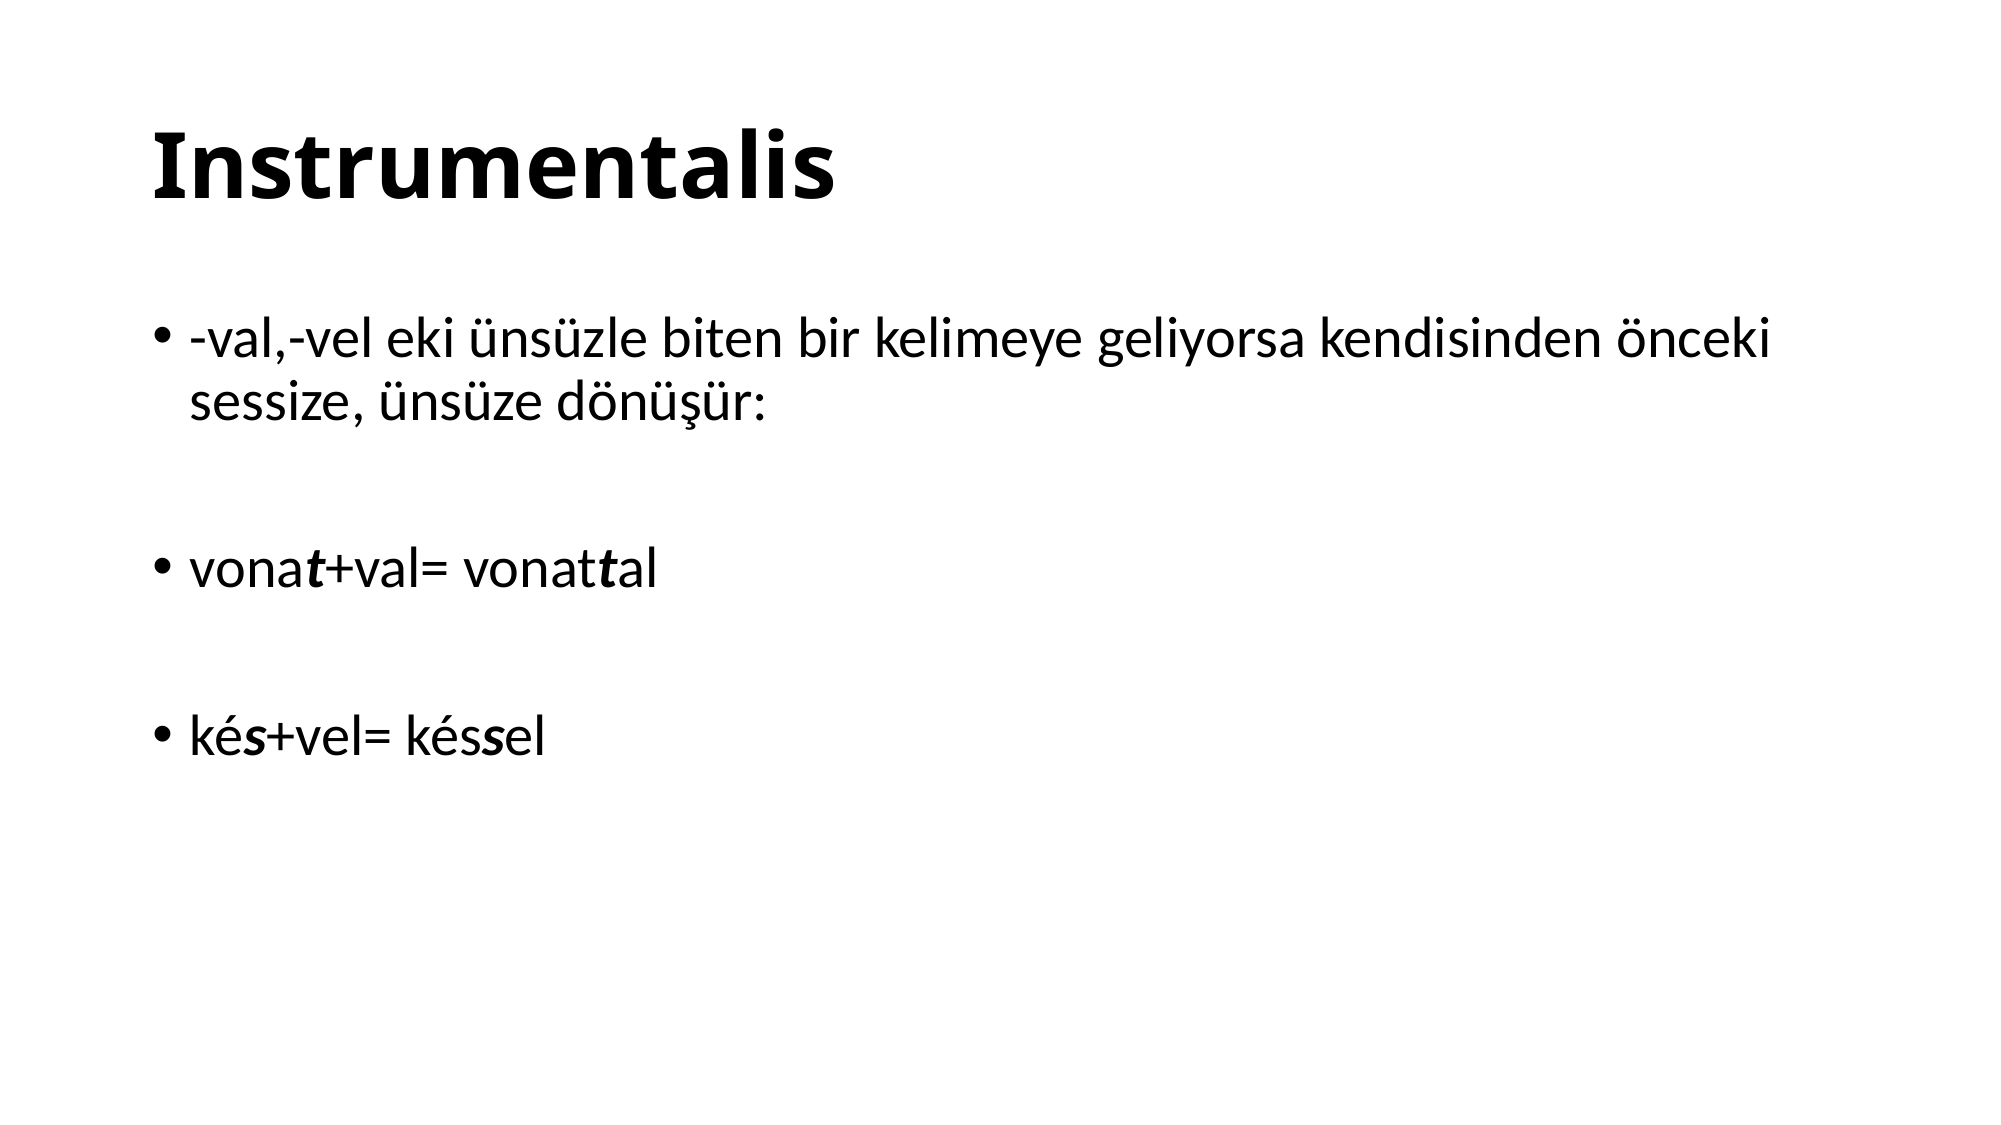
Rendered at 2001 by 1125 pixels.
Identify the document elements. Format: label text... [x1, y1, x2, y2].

title Instrumentalis [137, 59, 1863, 278]
list -val,-vel eki ünsüzle biten bir kelimeye geliyorsa kendisinden önceki sessize, ünsüze dönüşür: vonat+val= vonattal kés+vel= késsel [137, 299, 1863, 1014]
